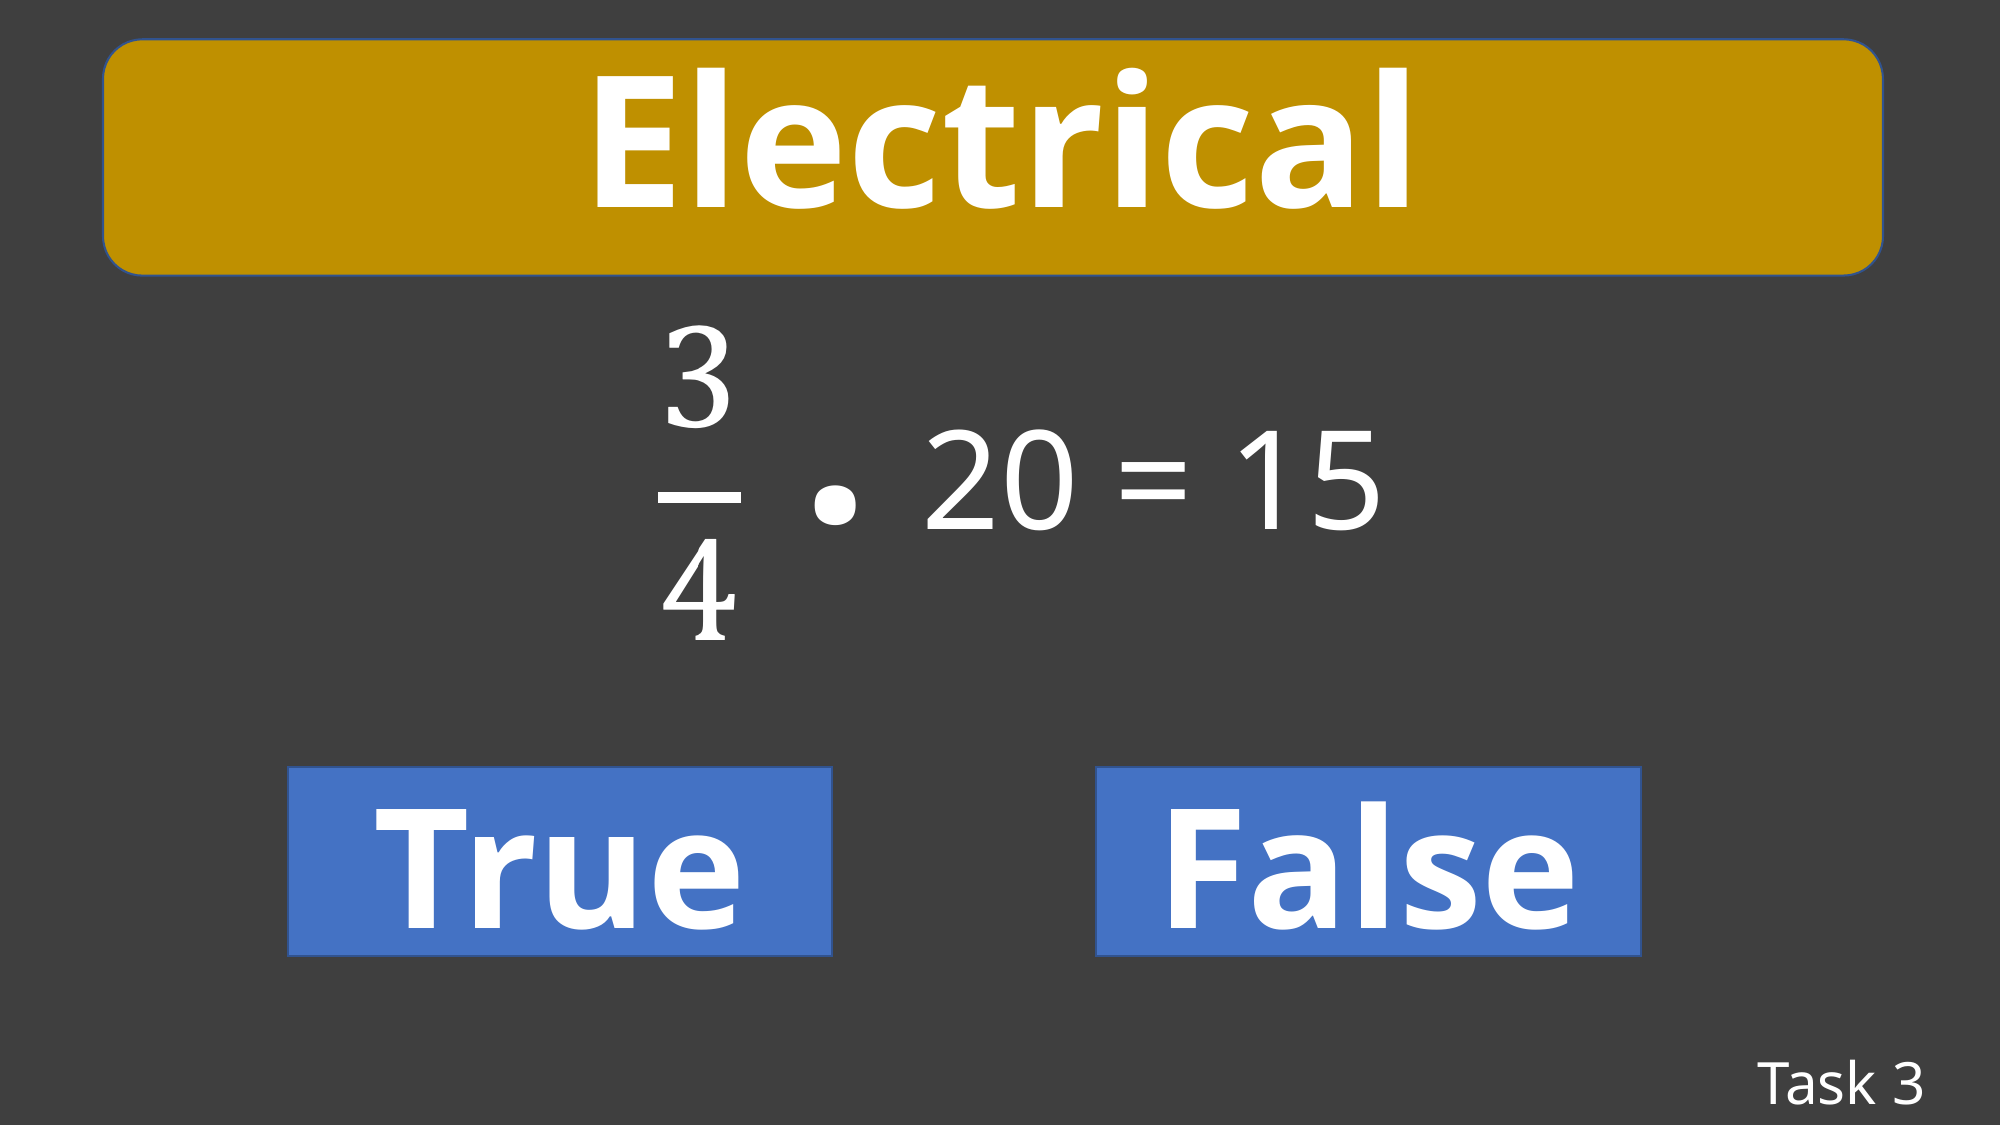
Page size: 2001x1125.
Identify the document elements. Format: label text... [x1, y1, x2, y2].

text_box True [287, 767, 833, 957]
text_box . [786, 275, 878, 581]
text_box [102, 39, 1884, 276]
text_box Task 3 [1742, 1039, 1986, 1125]
title Electrical [138, 39, 1864, 257]
text_box 20 = 15 [906, 384, 1425, 567]
text_box [639, 301, 758, 642]
text_box False [1096, 767, 1641, 957]
